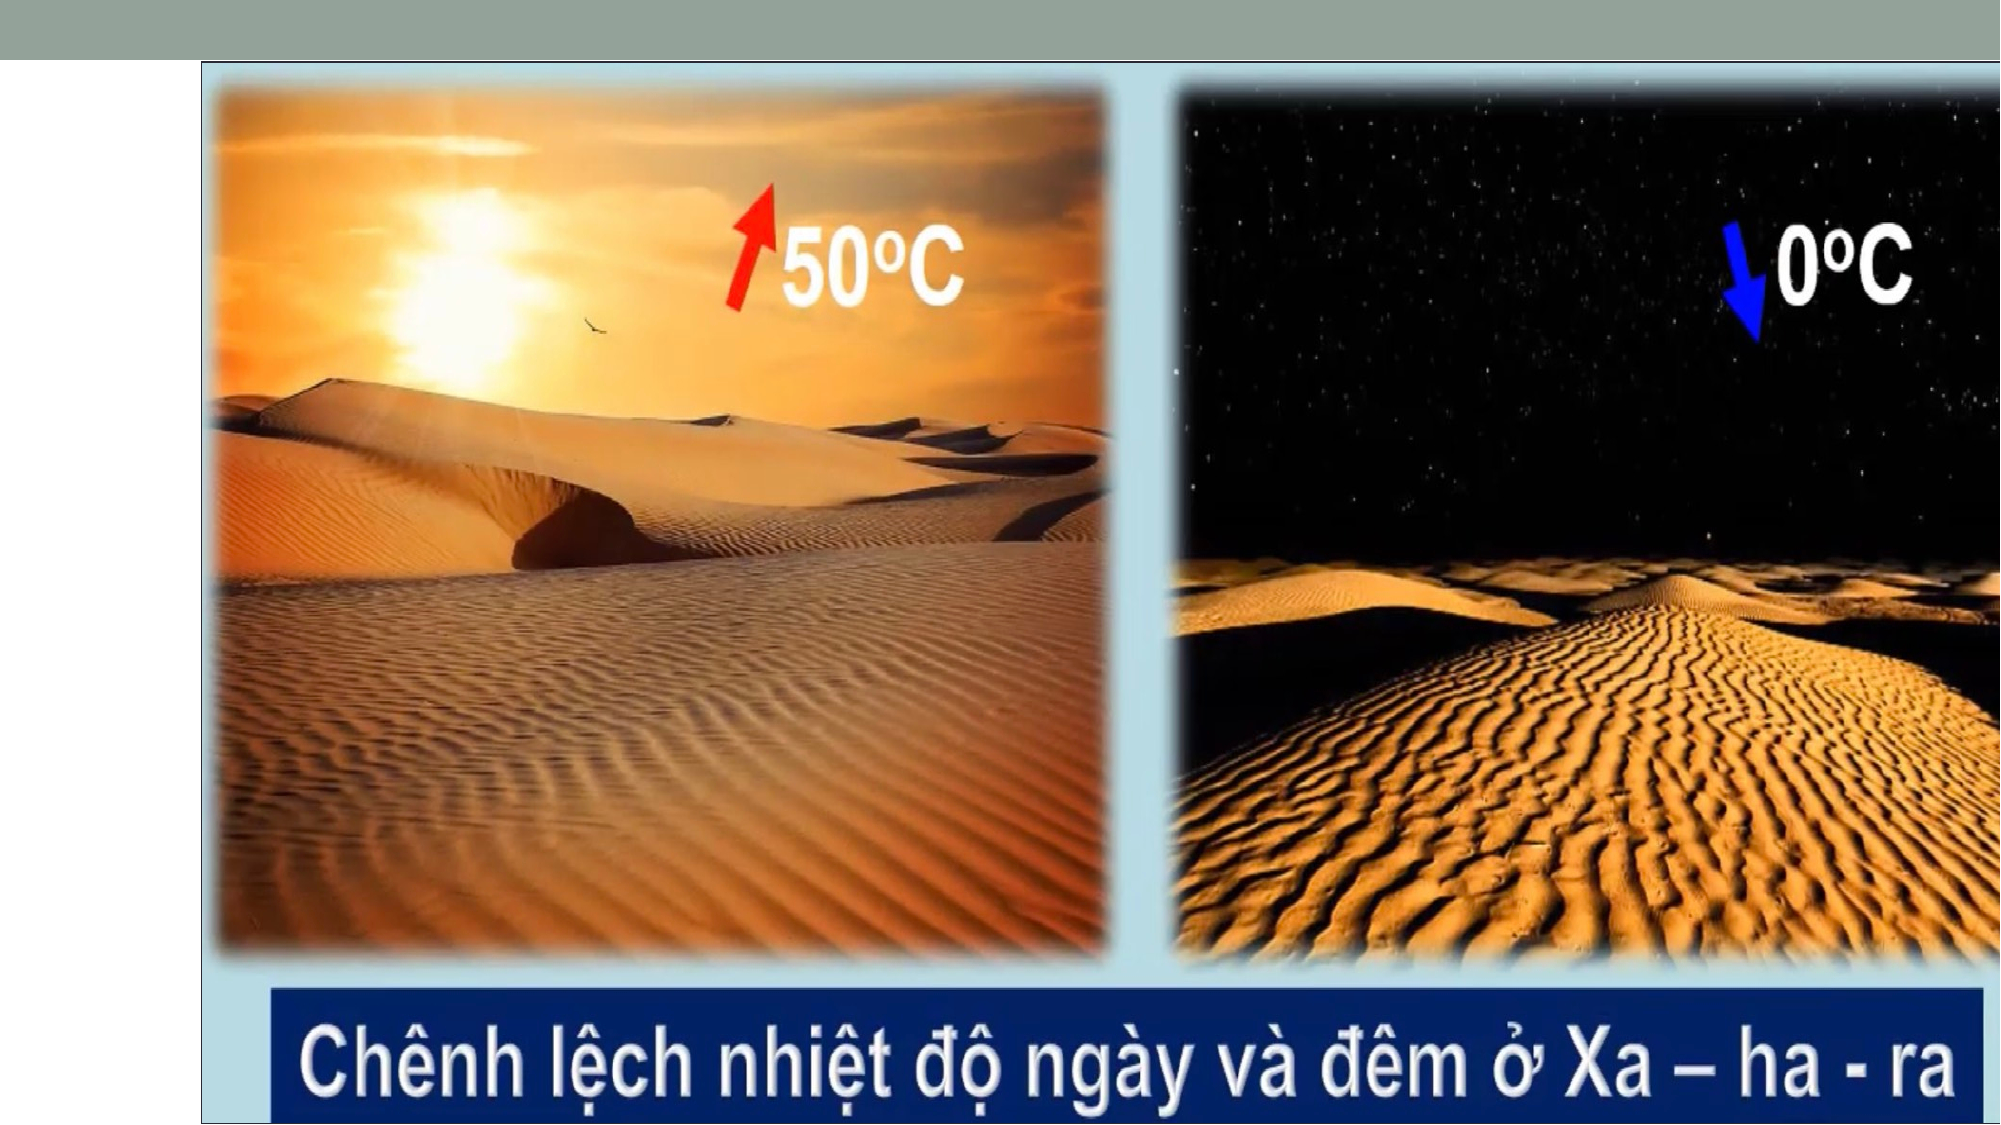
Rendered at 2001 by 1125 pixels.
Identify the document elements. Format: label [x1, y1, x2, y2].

picture [202, 62, 2000, 1123]
